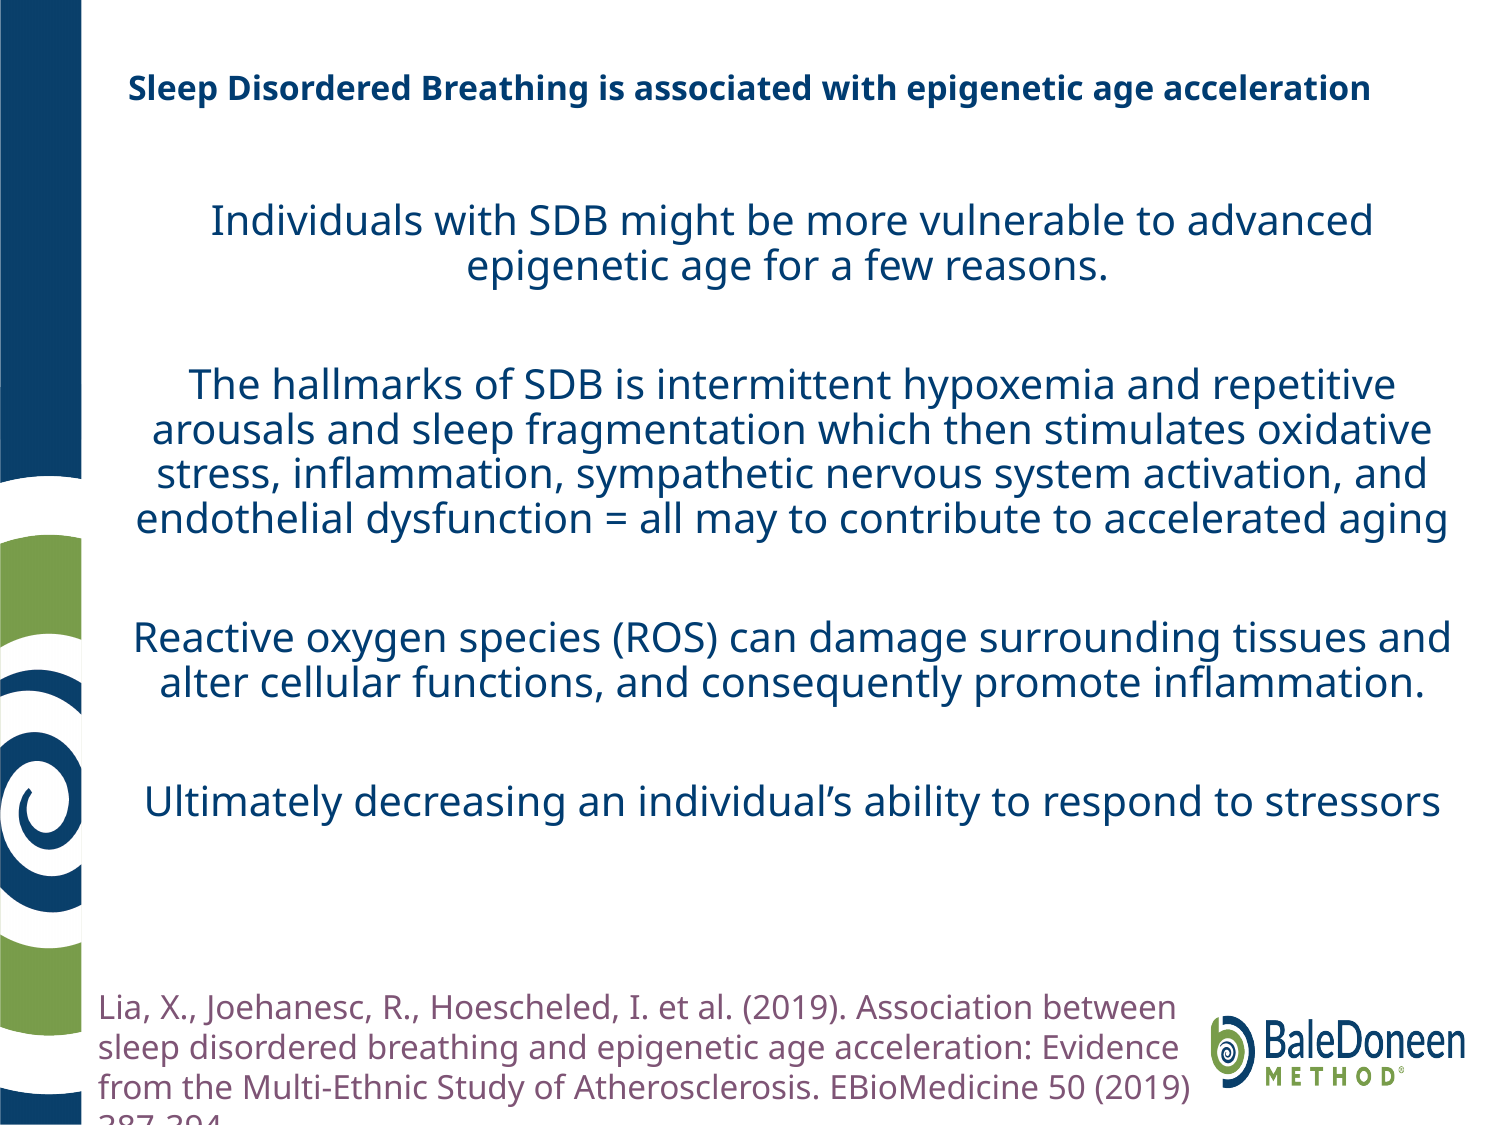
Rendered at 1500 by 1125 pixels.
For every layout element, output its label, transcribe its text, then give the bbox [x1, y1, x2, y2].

picture [0, 0, 1500, 1125]
list Individuals with SDB might be more vulnerable to advanced epigenetic age for a few reasons. The hallmarks of SDB is intermittent hypoxemia and repetitive arousals and sleep fragmentation which then stimulates oxidative stress, inflammation, sympathetic nervous system activation, and endothelial dysfunction = all may to contribute to accelerated aging Reactive oxygen species (ROS) can damage surrounding tissues and alter cellular functions, and consequently promote inflammation. Ultimately decreasing an individual’s ability to respond to stressors [110, 192, 1477, 933]
title Sleep Disordered Breathing is associated with epigenetic age acceleration [103, 59, 1397, 120]
text_box Lia, X., Joehanesc, R., Hoescheled, I. et al. (2019). Association between sleep disordered breathing and epigenetic age acceleration: Evidence from the Multi-Ethnic Study of Atherosclerosis. EBioMedicine 50 (2019) 387-394 [83, 979, 1222, 1125]
